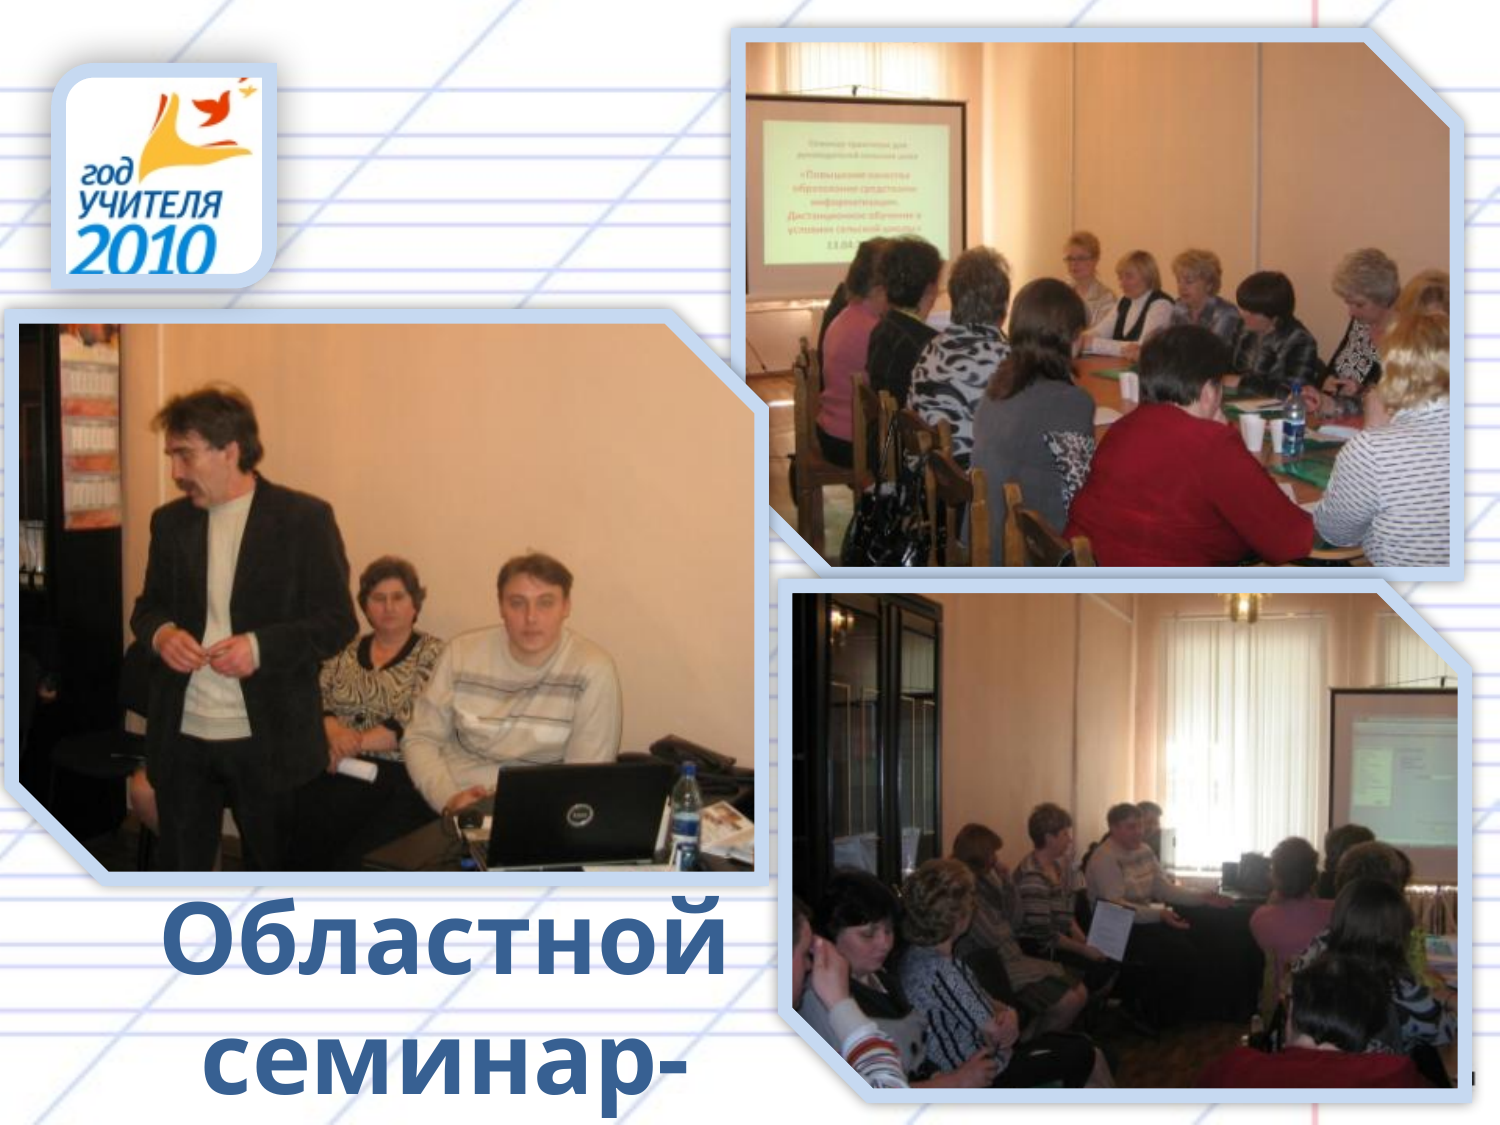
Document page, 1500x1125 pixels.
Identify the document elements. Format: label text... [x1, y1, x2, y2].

picture [0, 0, 1500, 1125]
text_box Областной семинар-практикум [70, 867, 821, 1125]
